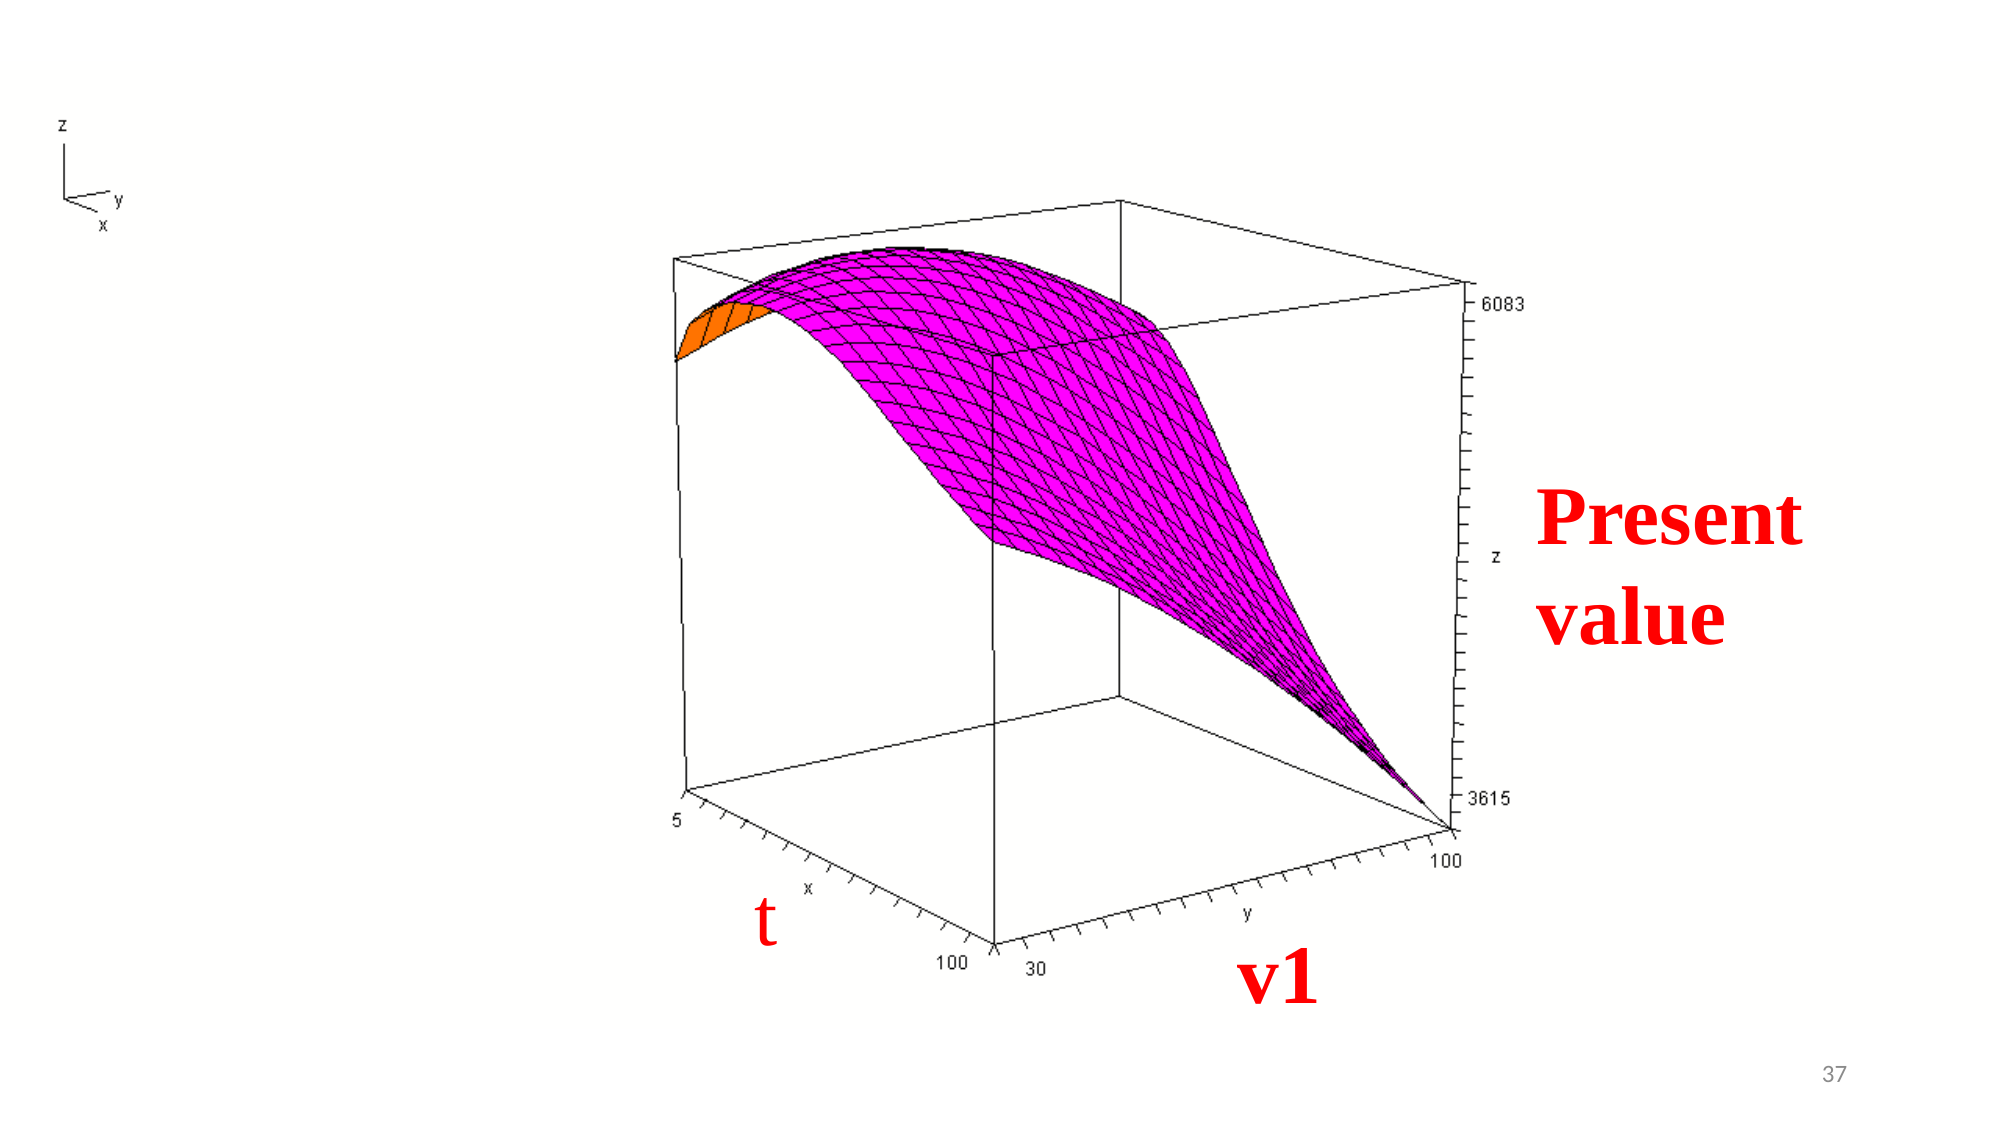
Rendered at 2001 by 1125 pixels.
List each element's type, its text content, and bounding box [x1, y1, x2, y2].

picture [0, 61, 2000, 1029]
slide_number 37 [1412, 1042, 1863, 1103]
